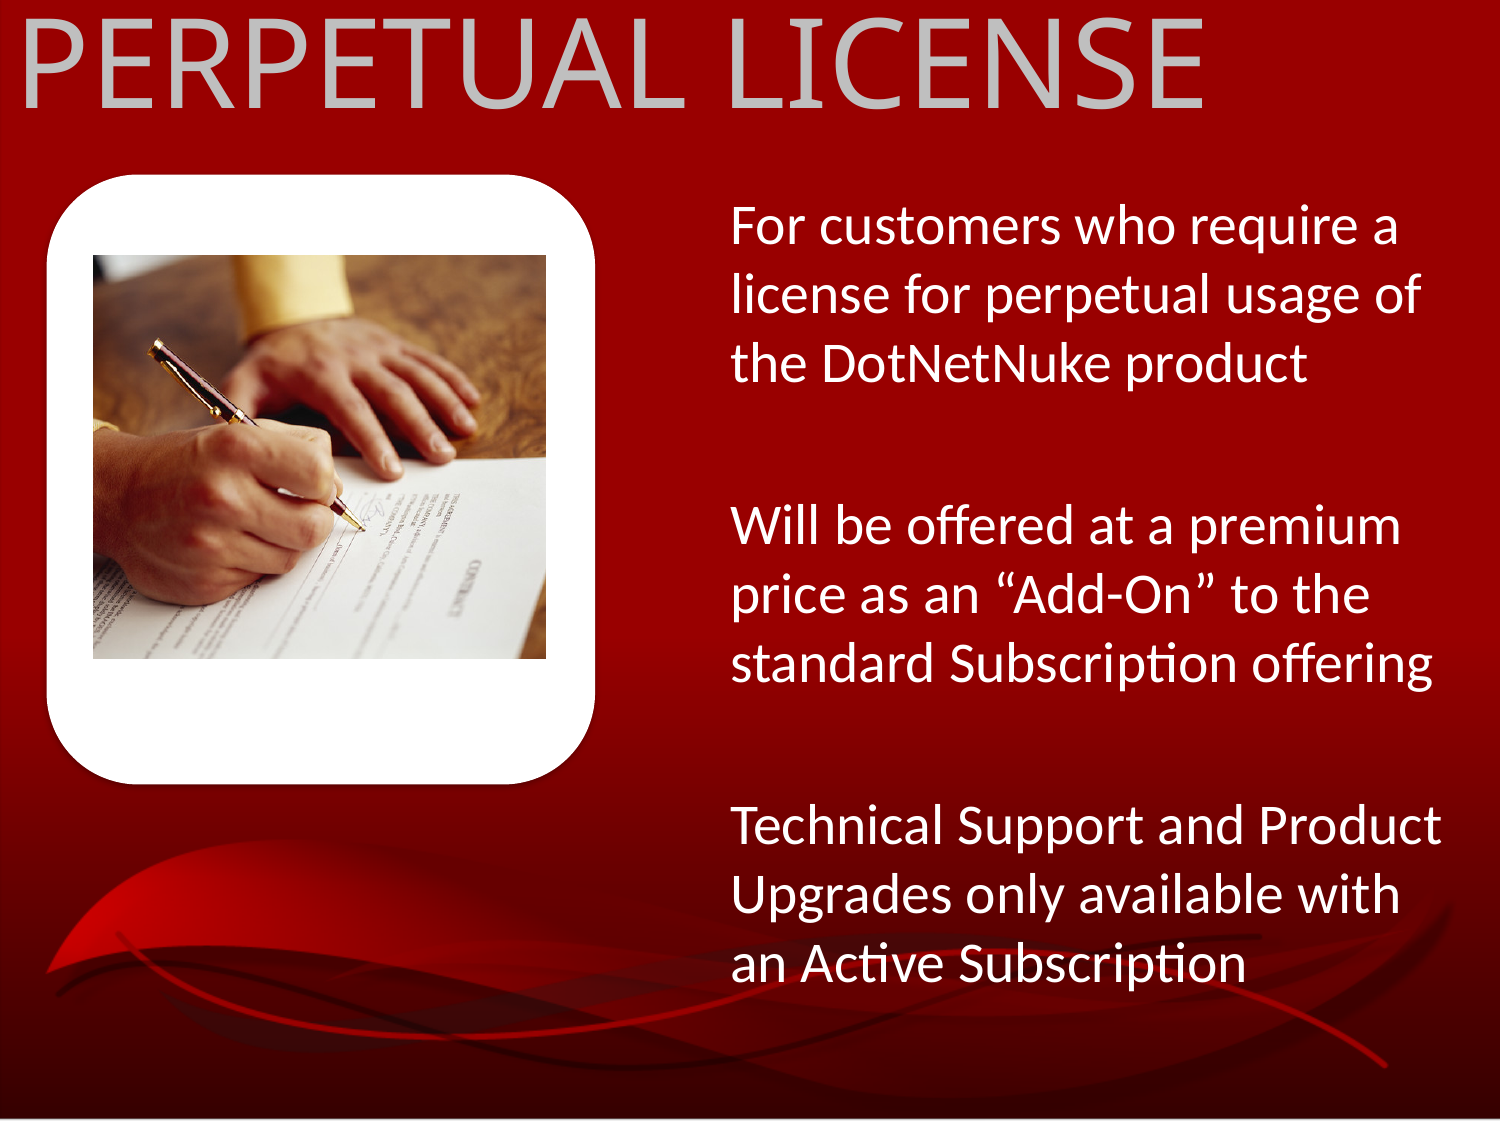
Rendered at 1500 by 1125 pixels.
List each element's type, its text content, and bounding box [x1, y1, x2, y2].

picture [0, 142, 1500, 1125]
text_box [46, 174, 596, 785]
text_box For customers who require a license for perpetual usage of the DotNetNuke product Will be offered at a premium price as an “Add-On” to the standard Subscription offering Technical Support and Product Upgrades only available with an Active Subscription [715, 179, 1478, 1005]
text_box PERPETUAL LICENSE [0, 0, 1500, 142]
